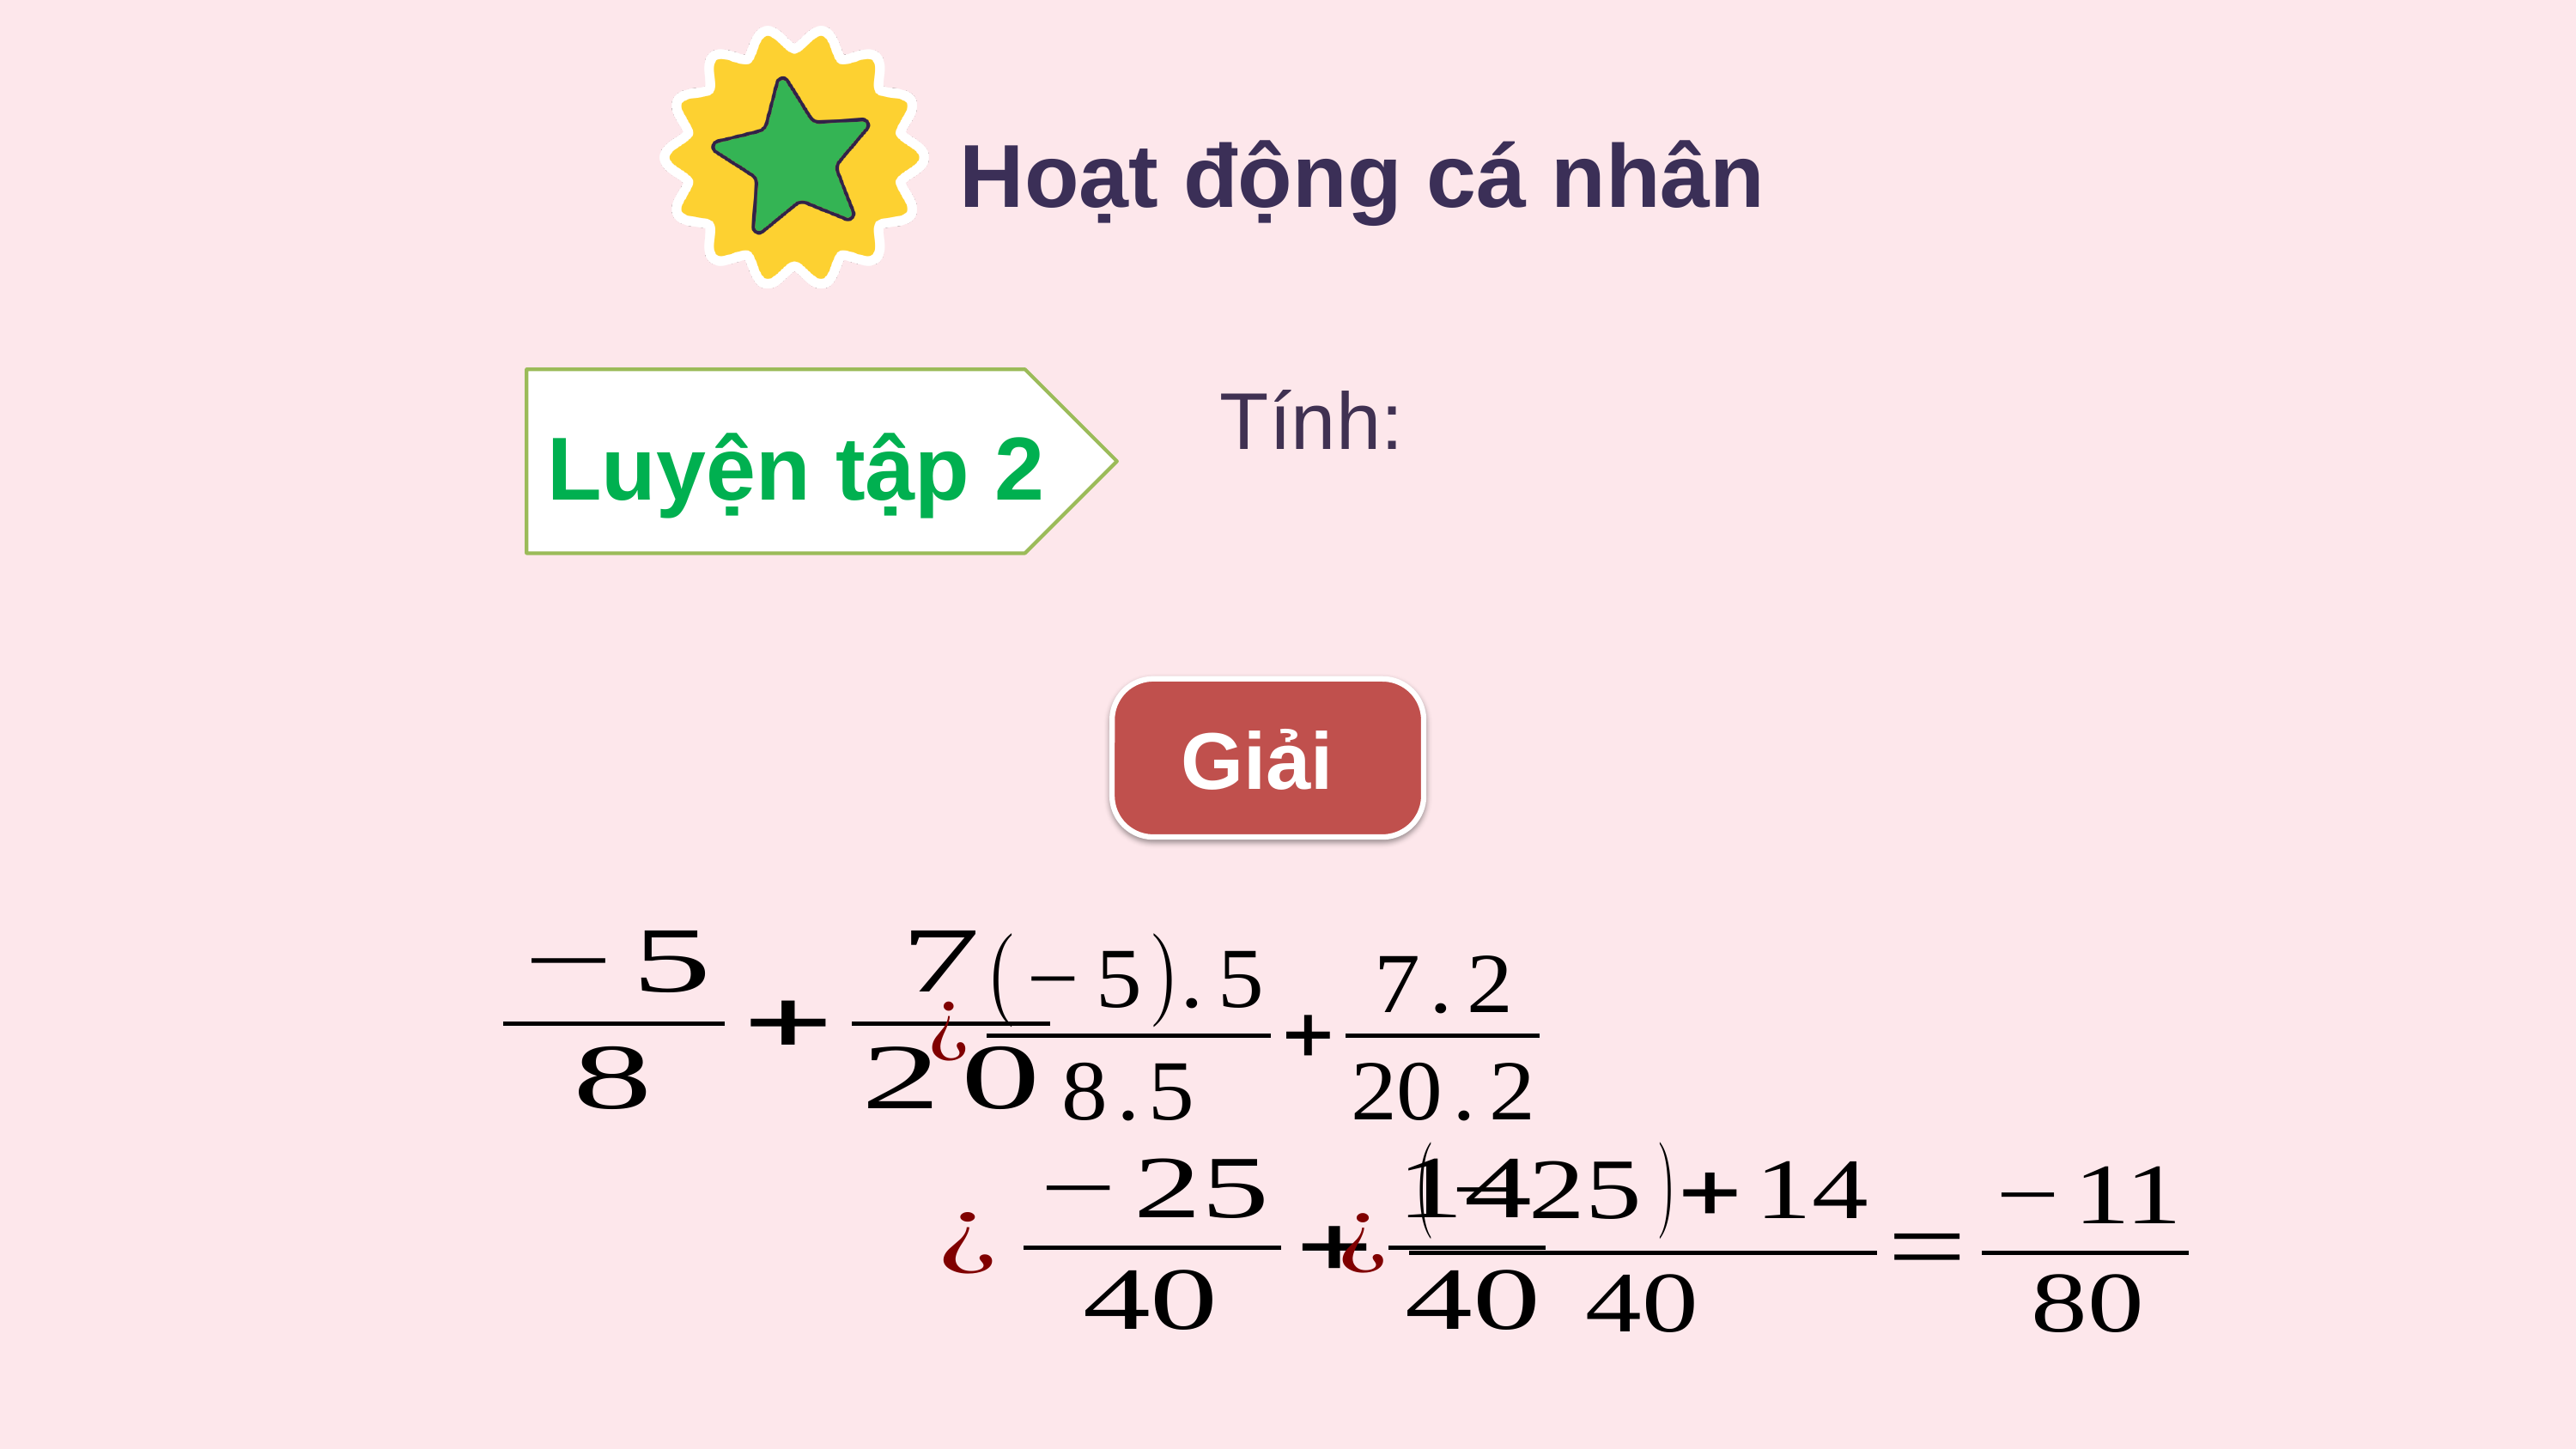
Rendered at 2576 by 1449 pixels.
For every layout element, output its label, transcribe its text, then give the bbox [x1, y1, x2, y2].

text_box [1111, 678, 1425, 838]
text_box [525, 367, 1063, 555]
picture [659, 26, 929, 288]
text_box Luyện tập 2 [547, 389, 1131, 518]
text_box Hoạt động cá nhân [932, 95, 1846, 225]
